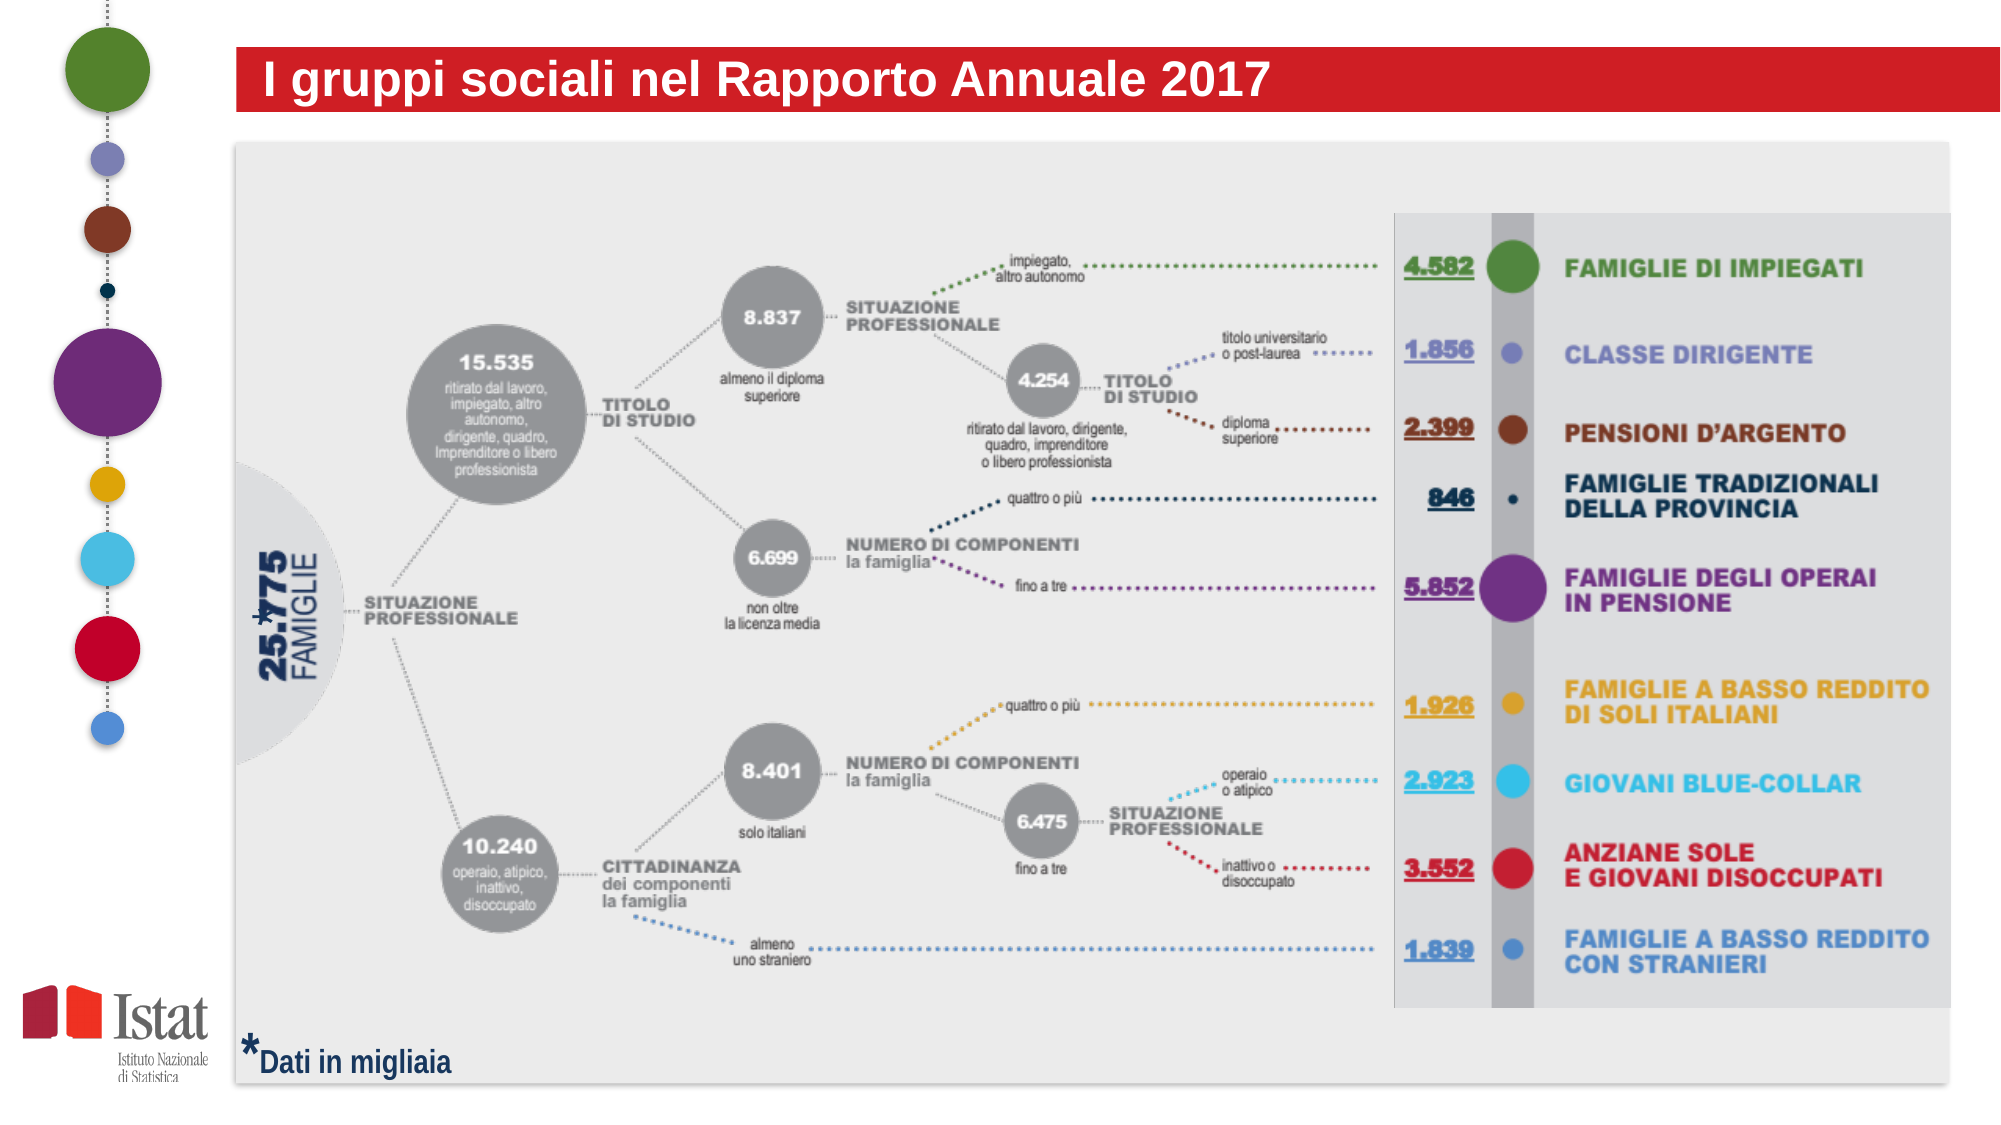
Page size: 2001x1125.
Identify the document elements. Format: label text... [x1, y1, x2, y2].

picture [235, 213, 1952, 1008]
text_box *Dati in migliaia [226, 1007, 581, 1093]
title I gruppi sociali nel Rapporto Annuale 2017 [236, 47, 1949, 112]
